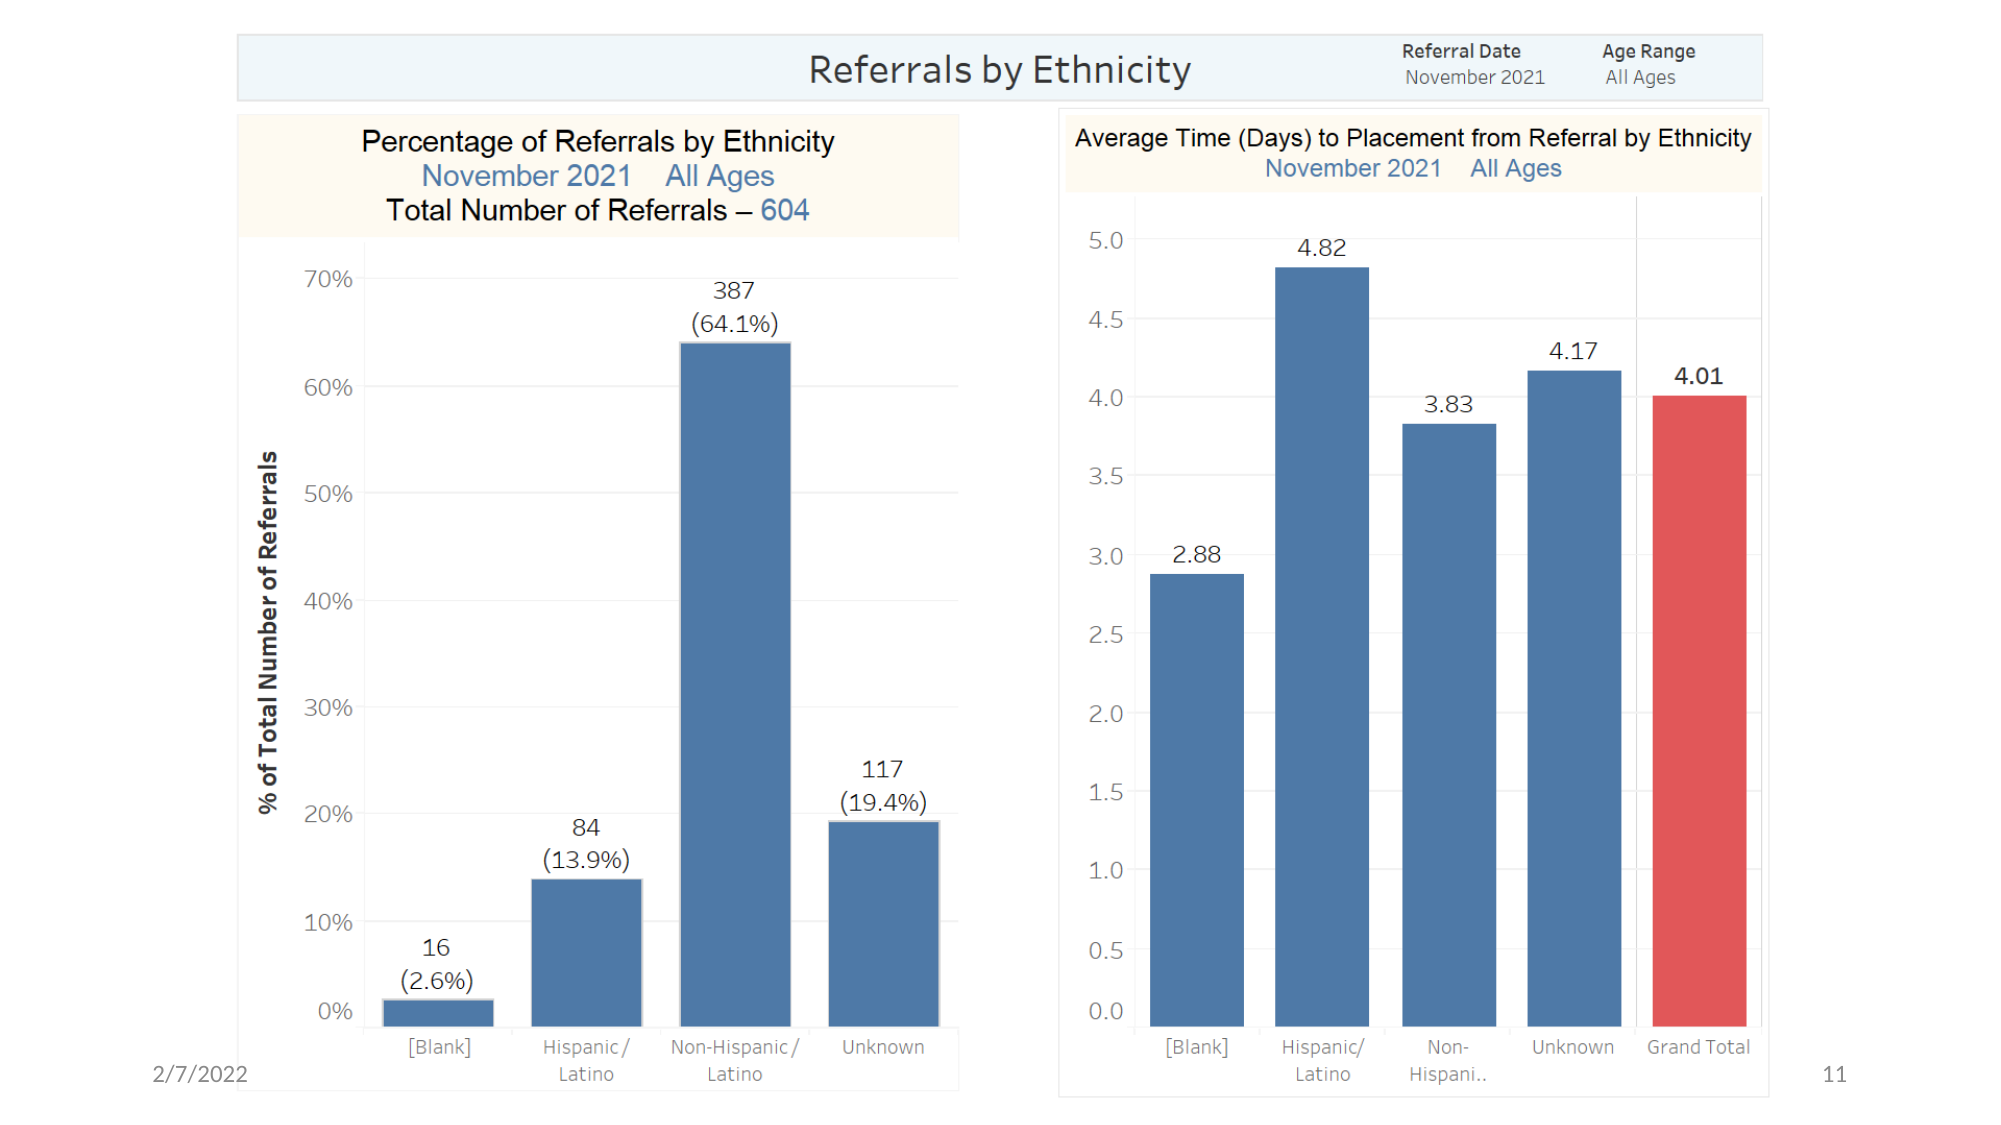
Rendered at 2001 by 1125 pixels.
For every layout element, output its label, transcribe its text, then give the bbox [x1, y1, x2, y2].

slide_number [137, 1042, 218, 1103]
slide_number 11 [1782, 1042, 1863, 1103]
picture [218, 15, 1782, 1110]
